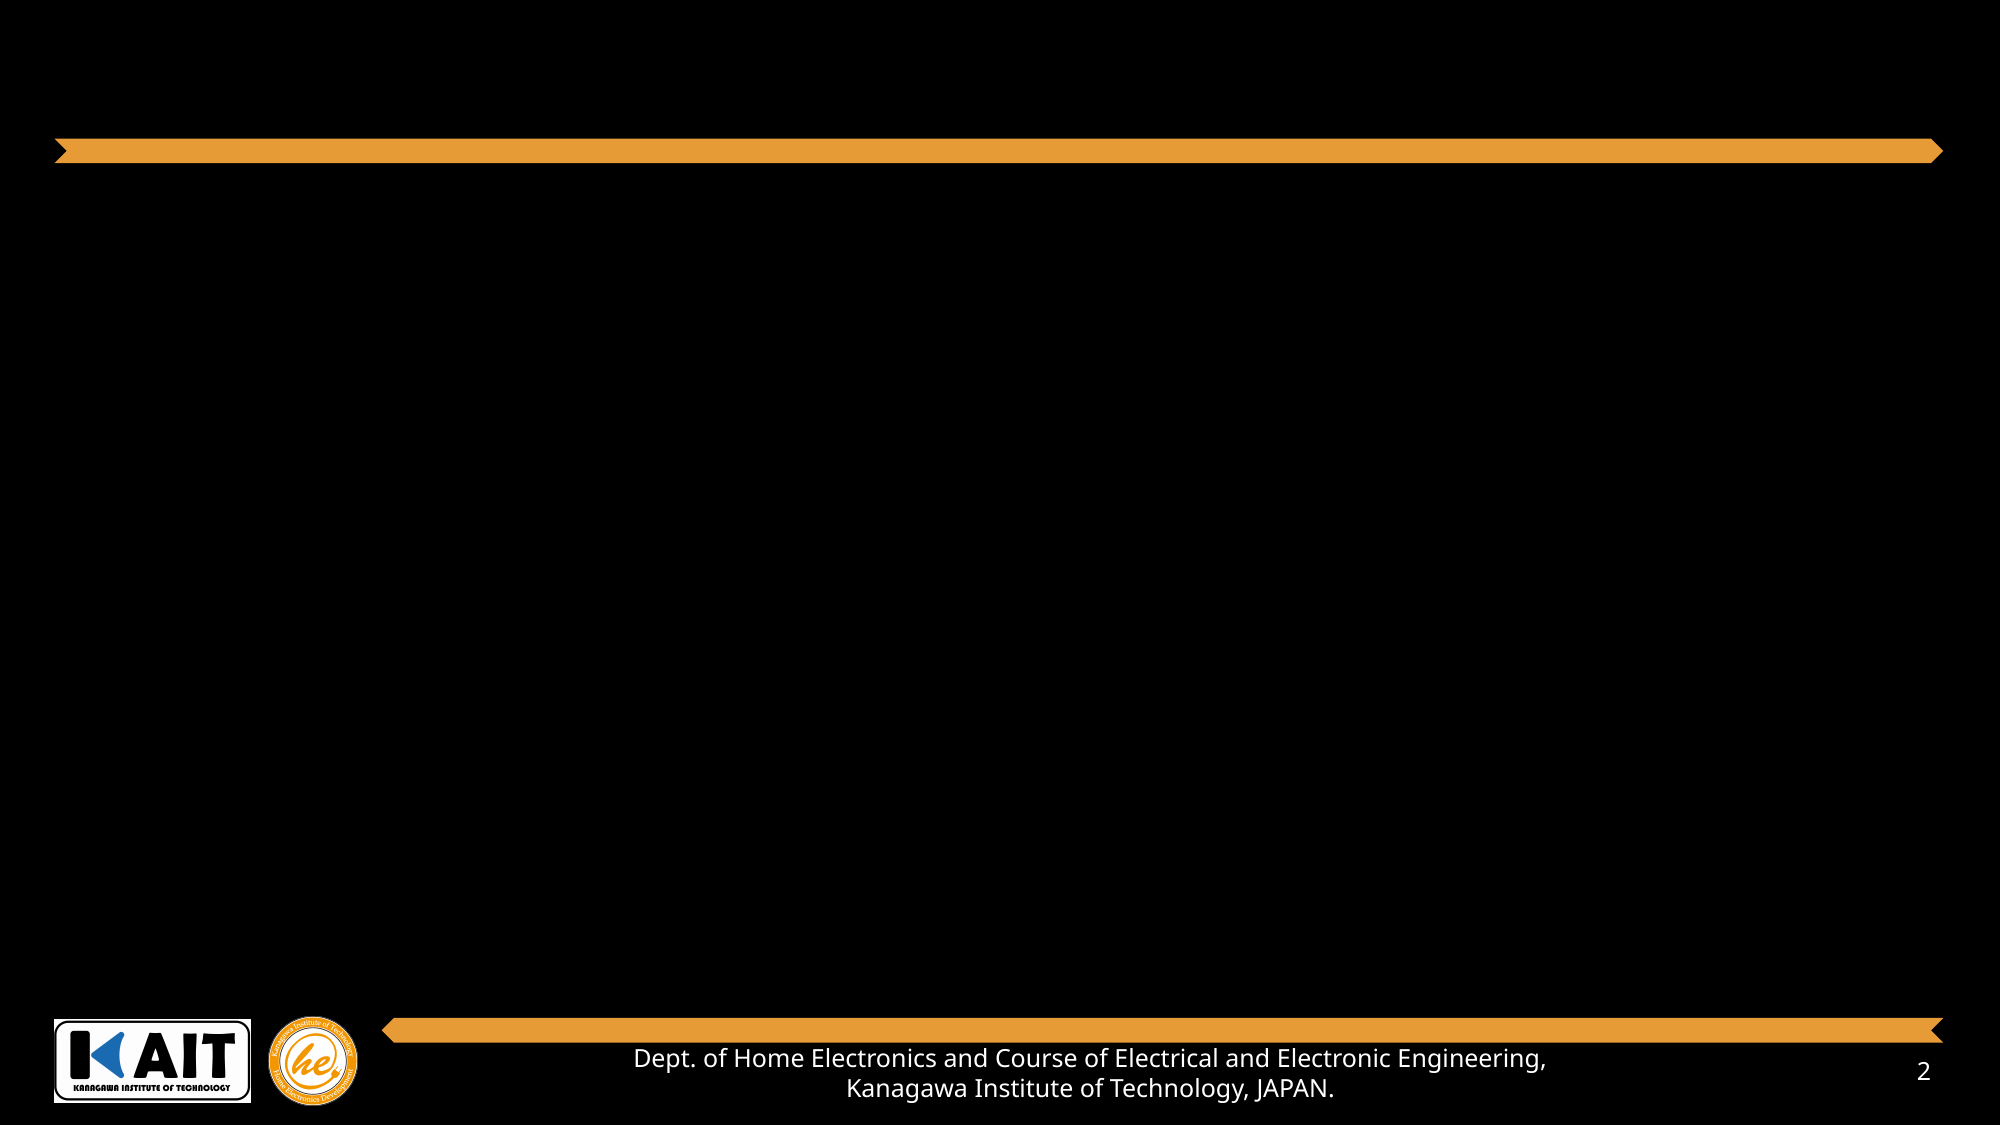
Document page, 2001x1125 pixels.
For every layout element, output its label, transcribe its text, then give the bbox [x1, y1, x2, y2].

picture [54, 1019, 251, 1103]
slide_number 2 [1803, 1042, 1946, 1103]
footer Dept. of Home Electronics and Course of Electrical and Electronic Engineering, Kanagawa Institute of Technology, JAPAN. [381, 1042, 1801, 1103]
picture [268, 1016, 358, 1106]
